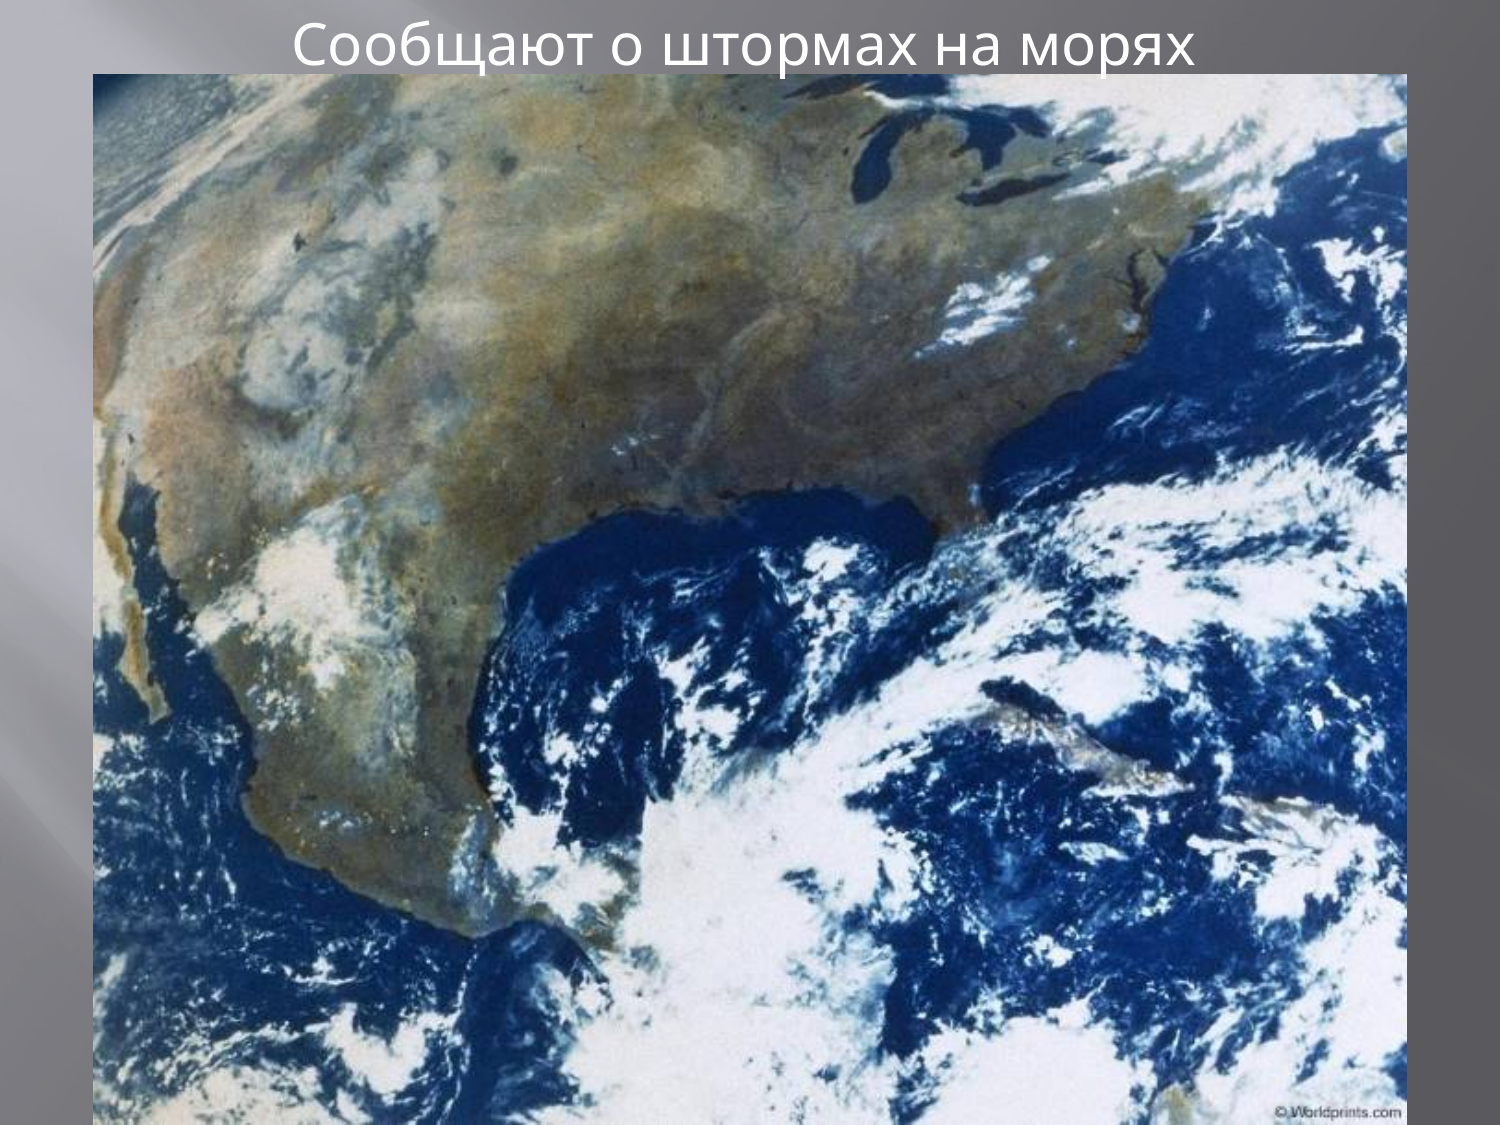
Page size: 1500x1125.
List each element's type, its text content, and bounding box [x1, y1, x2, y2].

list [93, 74, 1407, 1125]
list Сообщают о штормах на морях [82, 0, 1383, 71]
